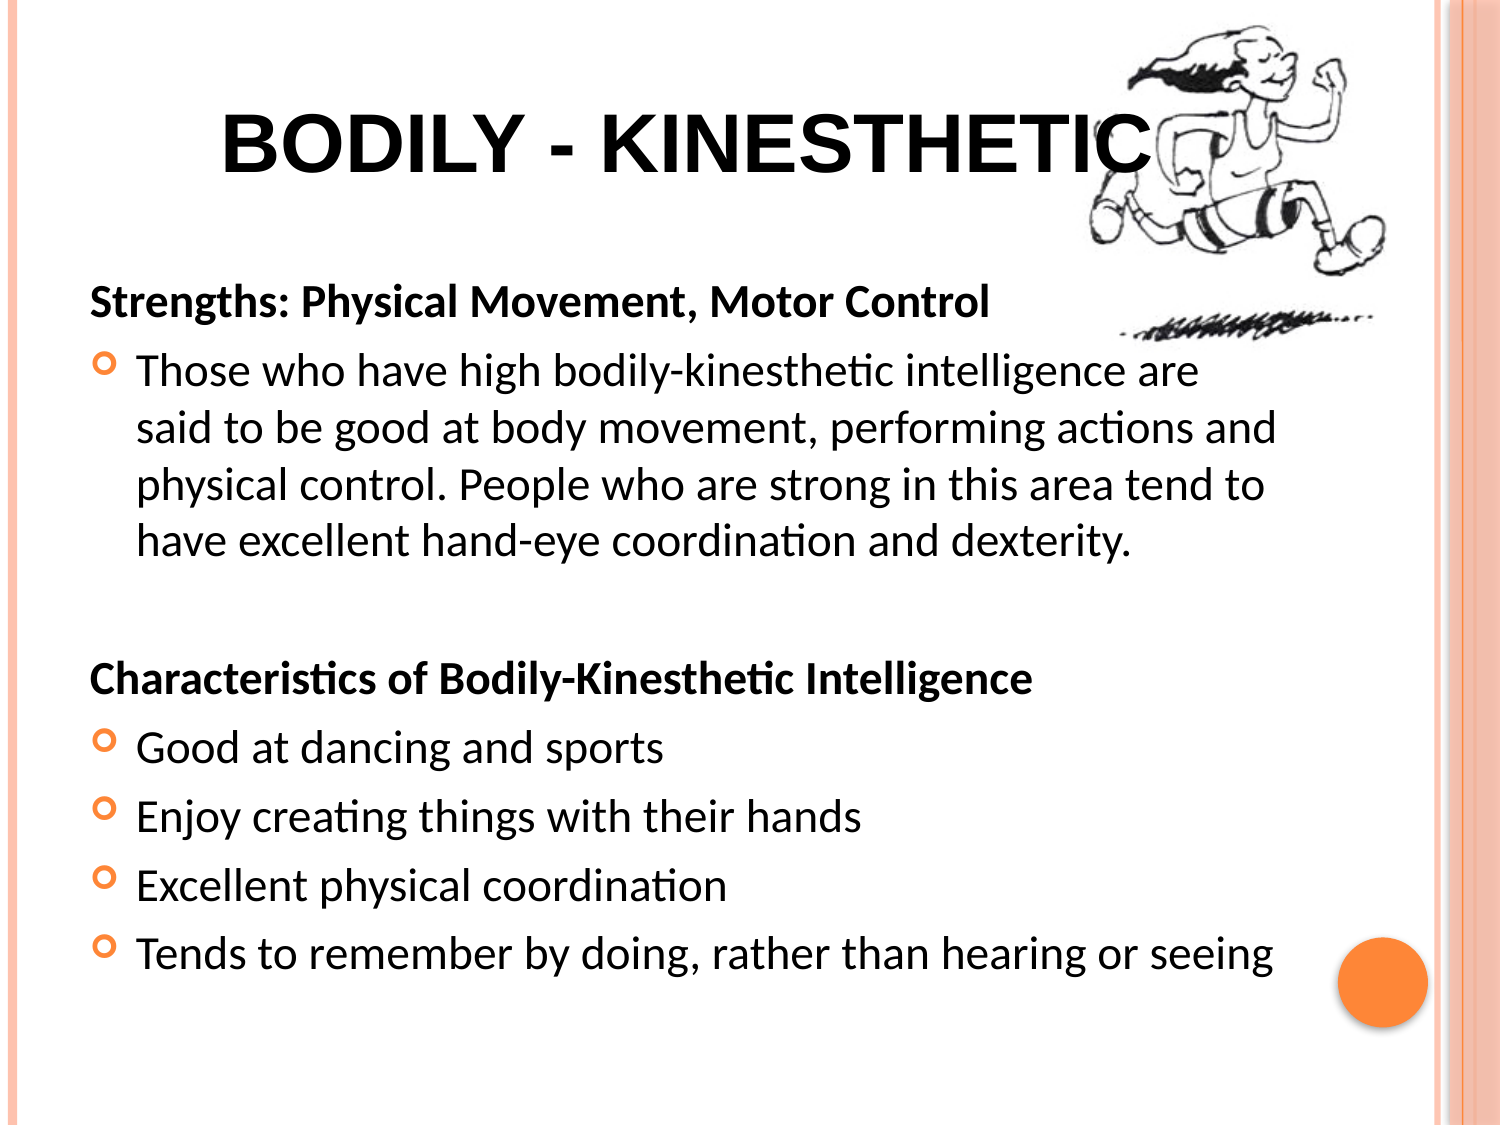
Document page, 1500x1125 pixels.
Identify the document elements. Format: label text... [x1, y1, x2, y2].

list Strengths: Physical Movement, Motor Control Those who have high bodily-kinesthetic intelligence are said to be good at body movement, performing actions and physical control. People who are strong in this area tend to have excellent hand-eye coordination and dexterity. Characteristics of Bodily-Kinesthetic Intelligence Good at dancing and sports Enjoy creating things with their hands Excellent physical coordination Tends to remember by doing, rather than hearing or seeing [75, 262, 1300, 1062]
picture [1049, 11, 1433, 361]
title Bodily - Kinesthetic [75, 45, 1043, 233]
